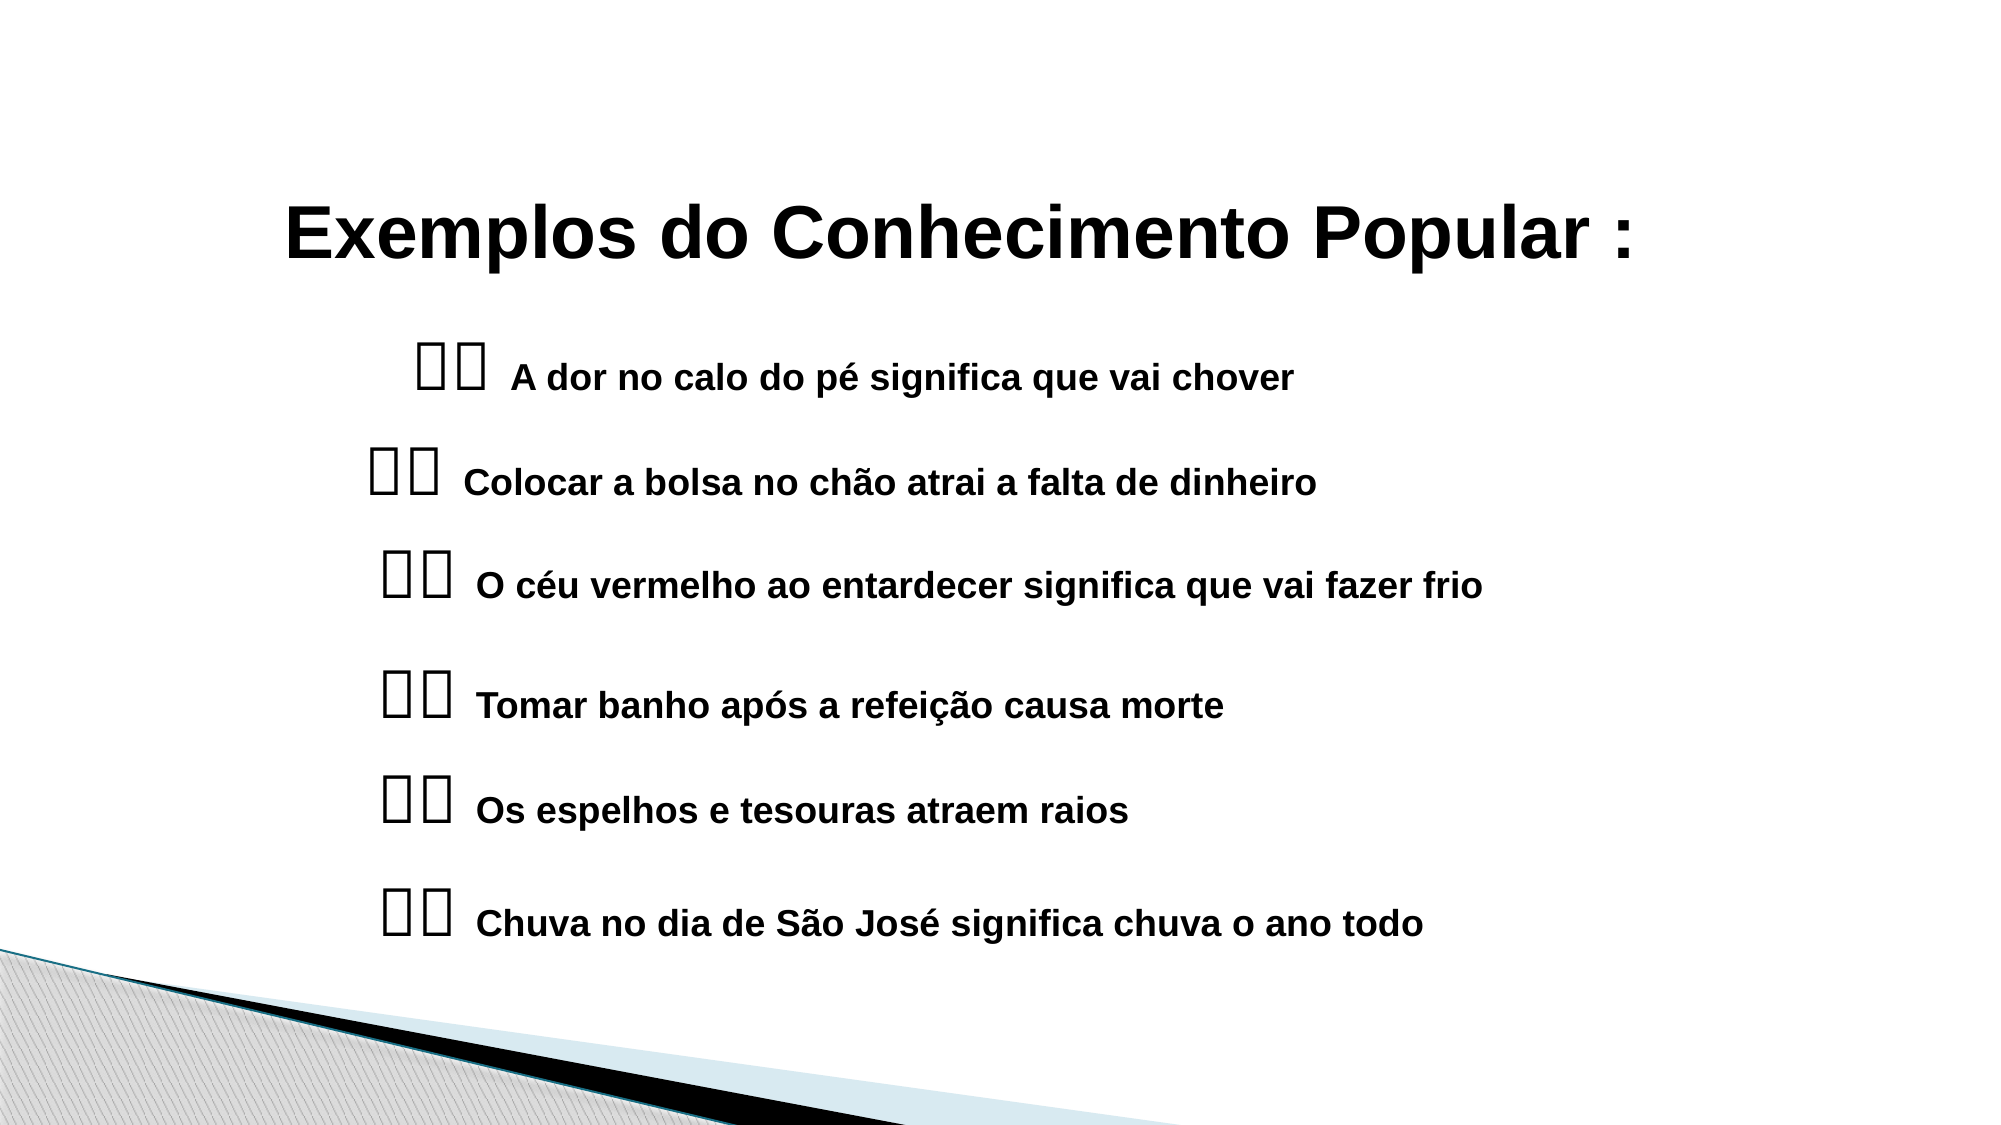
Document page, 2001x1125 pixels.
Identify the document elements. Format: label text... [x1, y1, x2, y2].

text_box  Colocar a bolsa no chão atrai a falta de dinheiro [350, 421, 1675, 517]
text_box  O céu vermelho ao entardecer significa que vai fazer frio [362, 524, 1688, 620]
text_box  Chuva no dia de São José significa chuva o ano todo [362, 862, 1688, 958]
text_box  A dor no calo do pé significa que vai chover [396, 316, 1311, 412]
text_box Exemplos do Conhecimento Popular : [269, 175, 1653, 281]
text_box  Tomar banho após a refeição causa morte [362, 644, 1688, 740]
text_box  Os espelhos e tesouras atraem raios [362, 749, 1688, 845]
